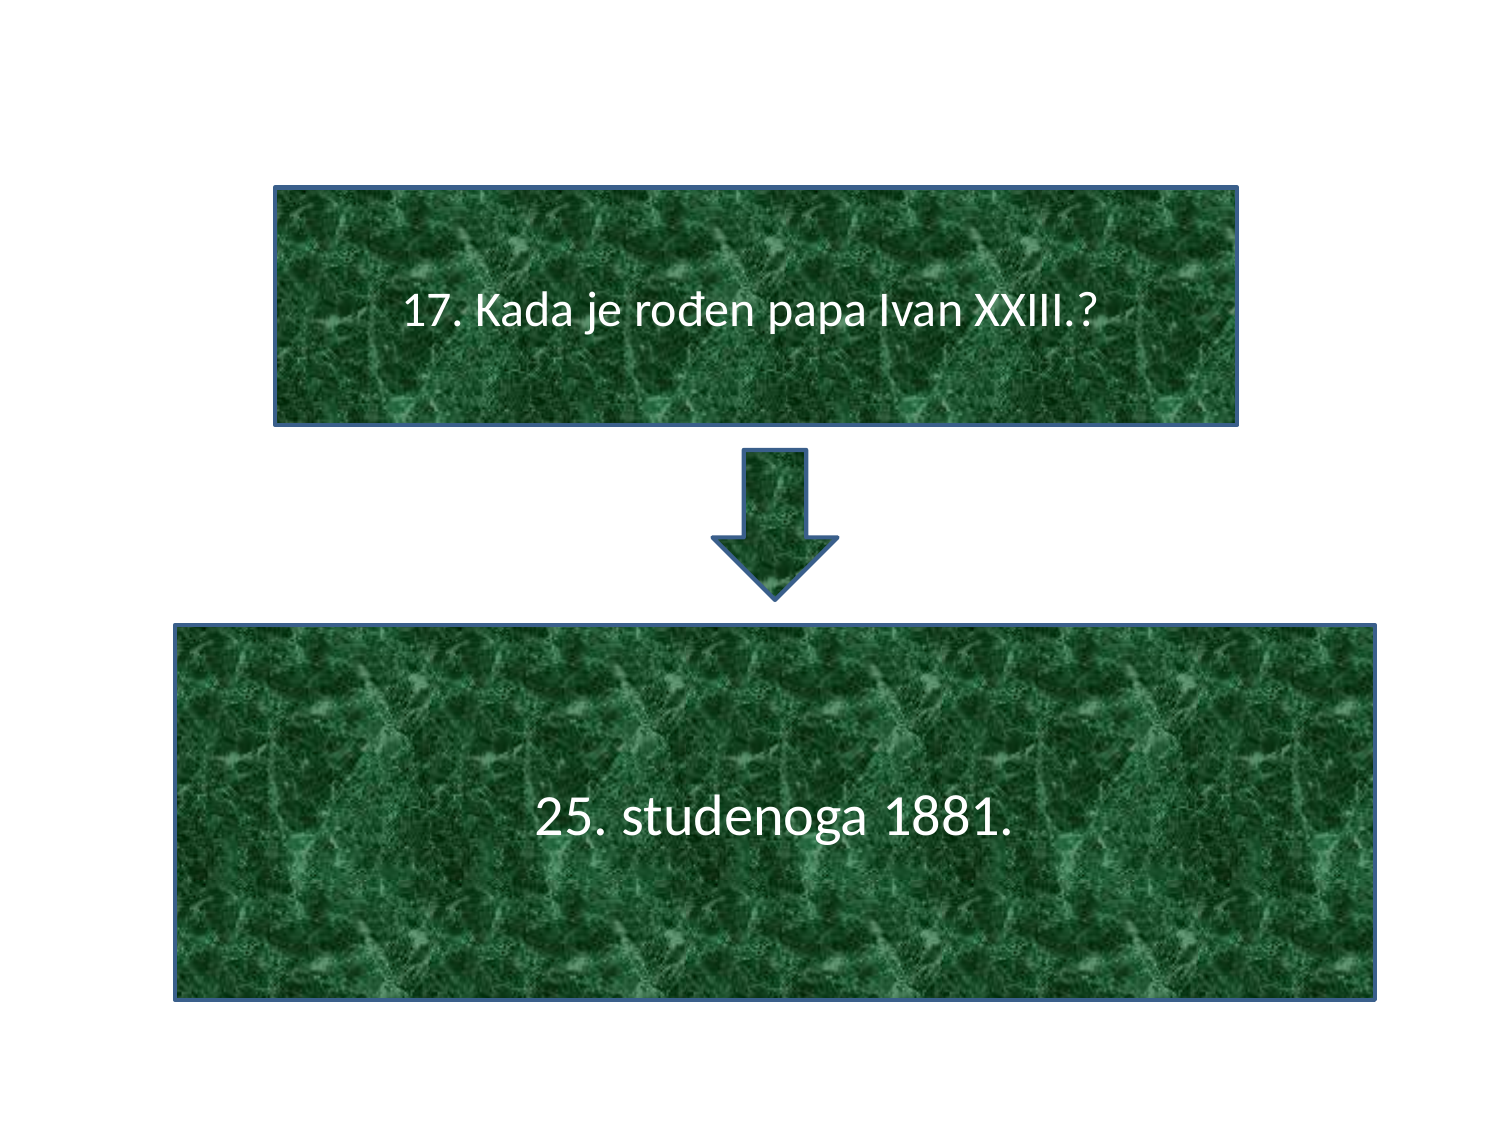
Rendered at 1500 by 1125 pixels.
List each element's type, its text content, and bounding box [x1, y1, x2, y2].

text_box 17. Kada je rođen papa Ivan XXIII.? [273, 185, 1239, 427]
text_box [710, 447, 840, 603]
text_box 25. studenoga 1881. [173, 623, 1377, 1002]
